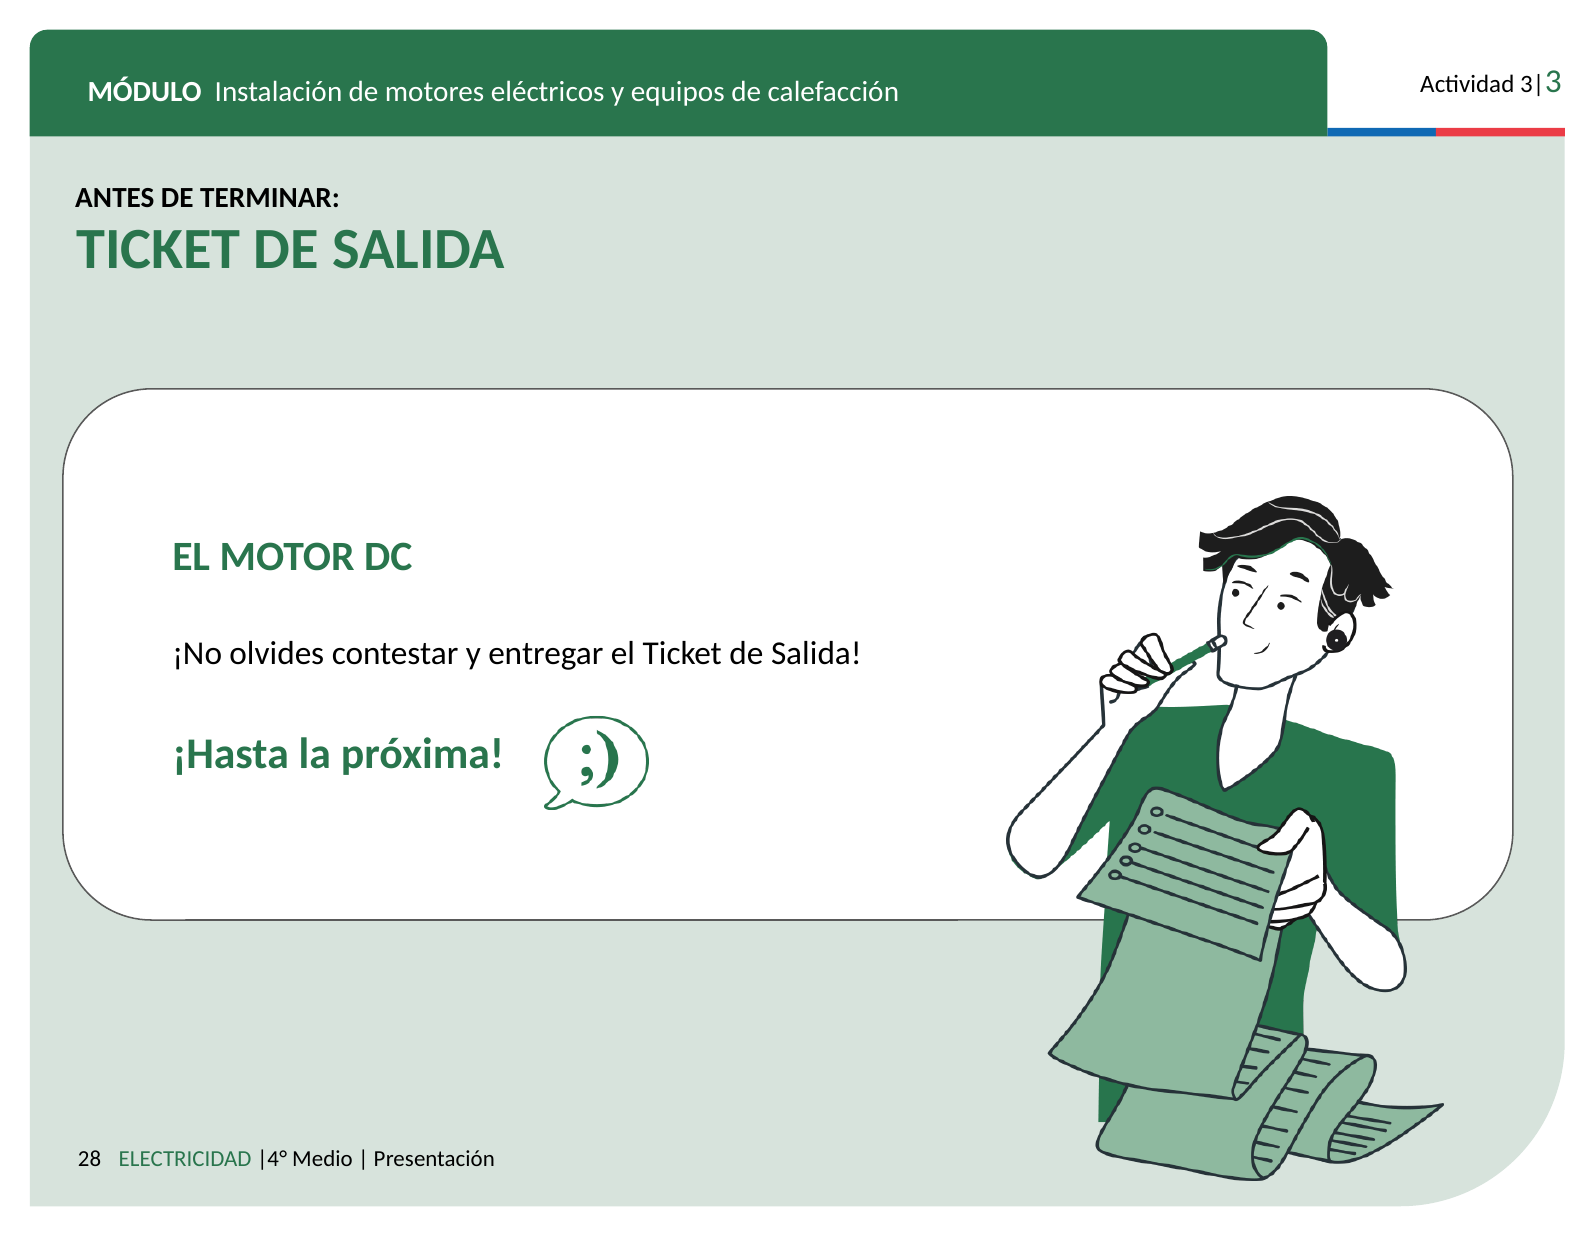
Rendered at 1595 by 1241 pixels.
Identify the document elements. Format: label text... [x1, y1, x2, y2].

picture [542, 711, 654, 811]
text_box ANTES DE TERMINAR: [60, 200, 832, 226]
text_box [62, 388, 1513, 921]
text_box TICKET DE SALIDA [61, 225, 1530, 278]
picture [1006, 496, 1444, 1181]
text_box EL MOTOR DC ¡No olvides contestar y entregar el Ticket de Salida! ¡Hasta la próxima! [157, 486, 996, 893]
